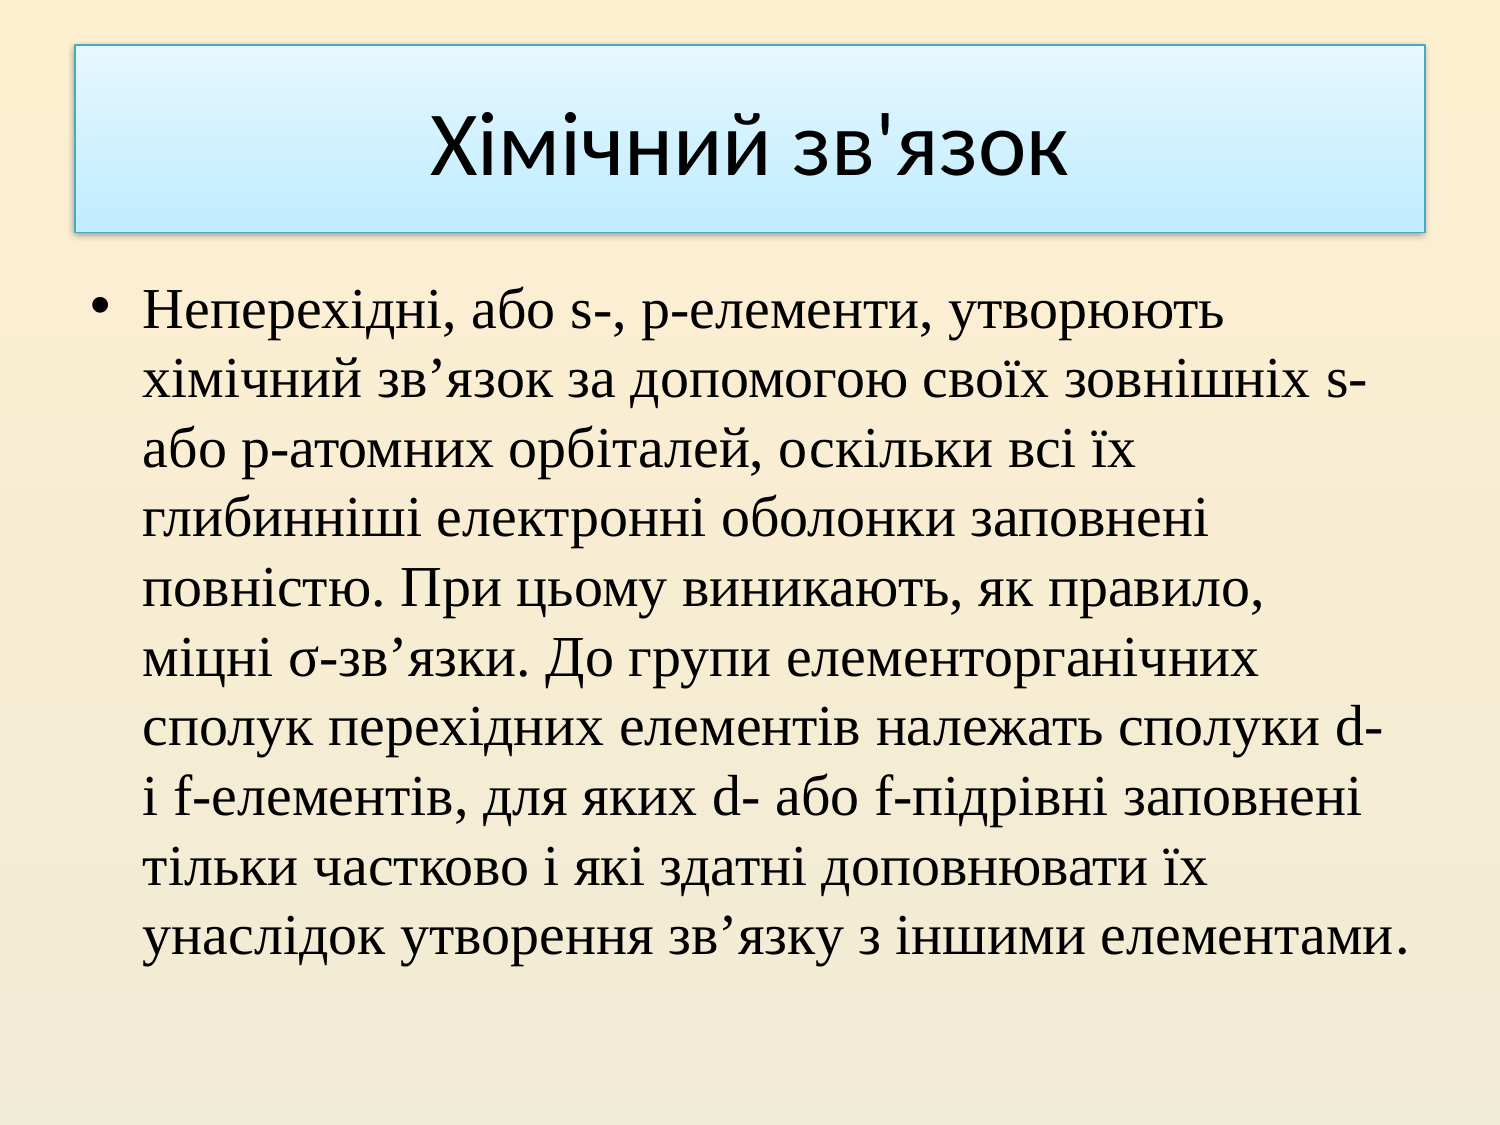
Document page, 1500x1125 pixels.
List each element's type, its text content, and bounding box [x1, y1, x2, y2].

title Хімічний зв'язок [74, 44, 1426, 233]
list Неперехідні, або s-, р-елементи, утворюють хімічний зв’язок за допомогою своїх зовнішніх s- або р-атомних орбіталей, оскільки всі їх глибинніші електронні оболонки заповнені повністю. При цьому виникають, як правило, міцні σ-зв’язки. До групи елементорганічних сполук перехідних елементів належать сполуки d- i f-елементів, для яких d- або f-підрівні заповнені тільки частково і які здатні доповнювати їх унаслідок утворення зв’язку з іншими елементами. [75, 262, 1425, 1005]
